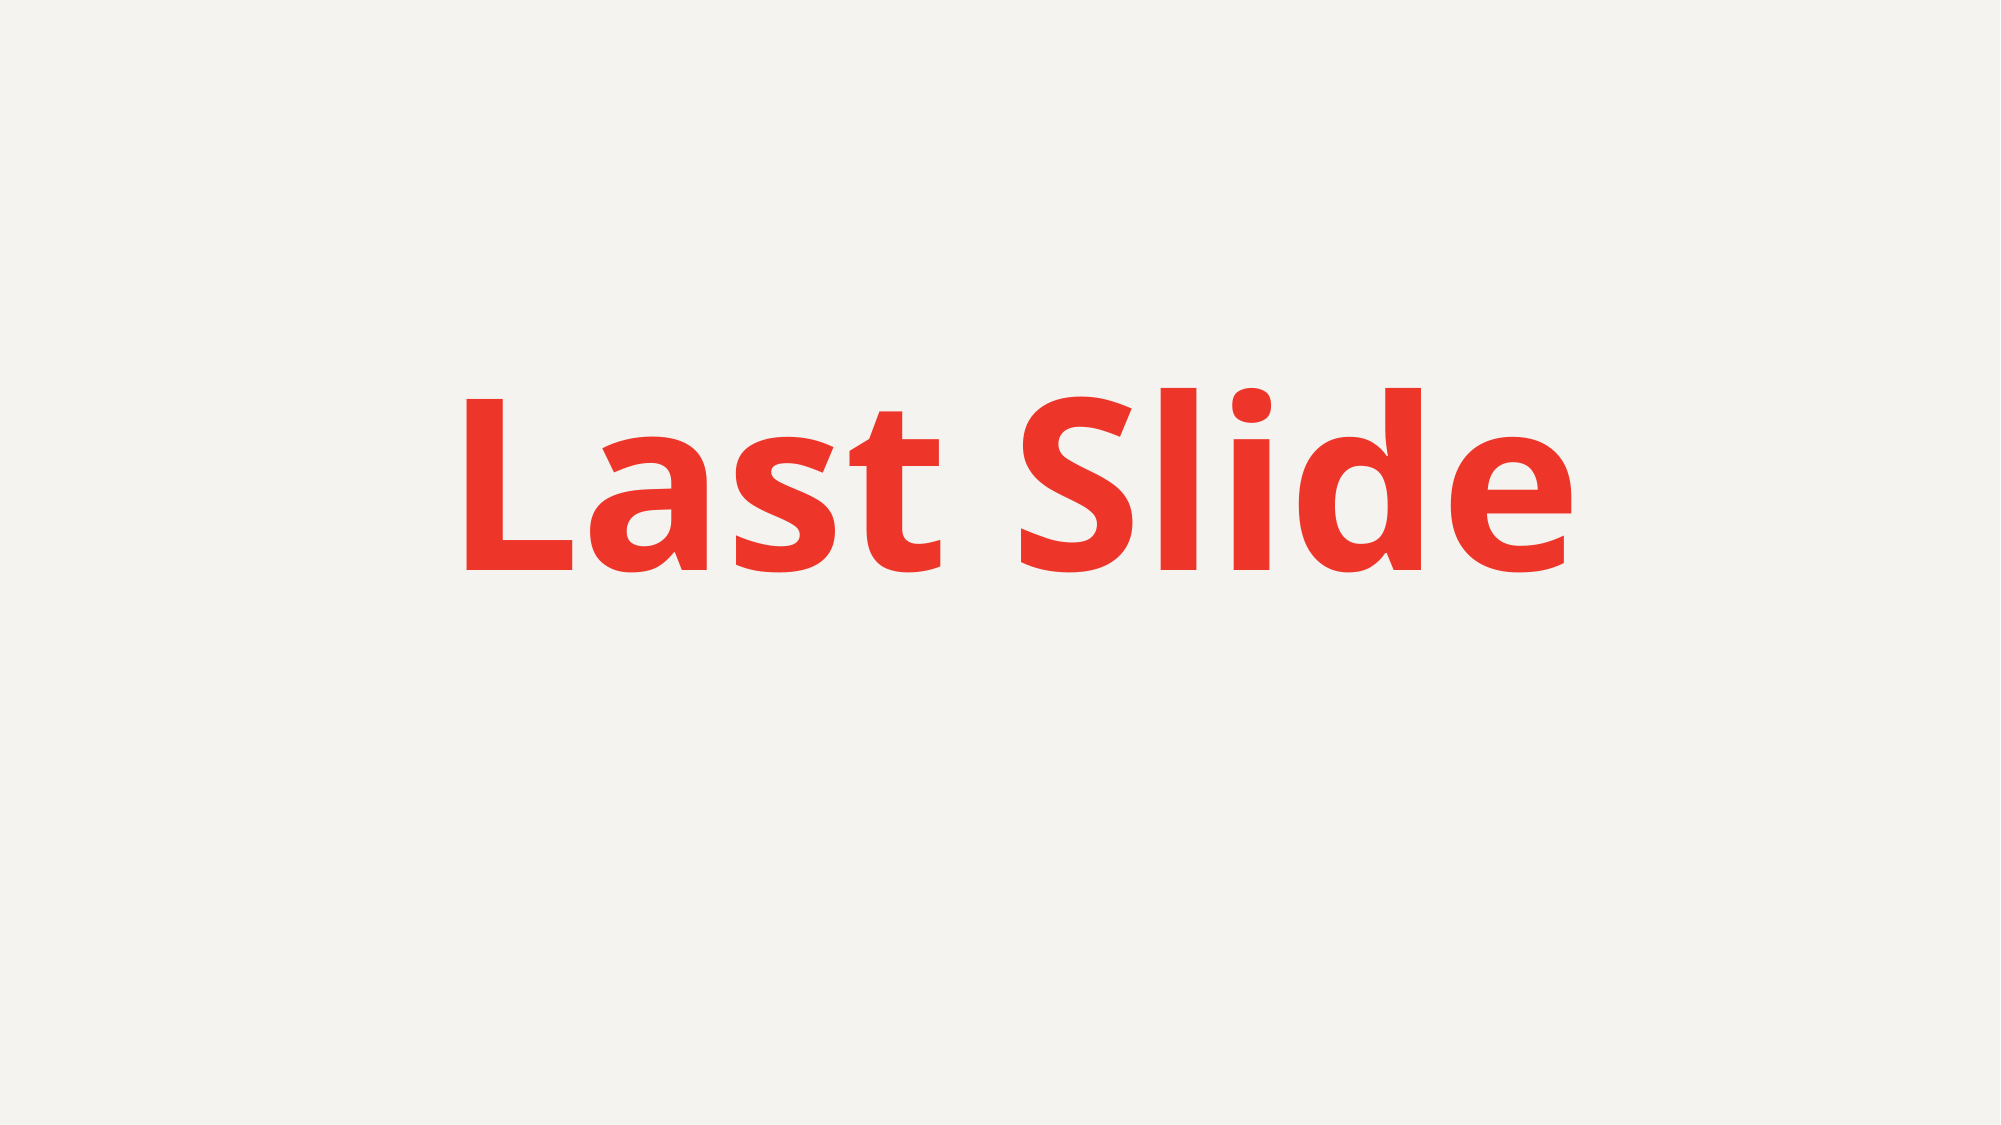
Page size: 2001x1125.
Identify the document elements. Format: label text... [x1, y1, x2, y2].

text_box Last Slide [430, 323, 1631, 626]
